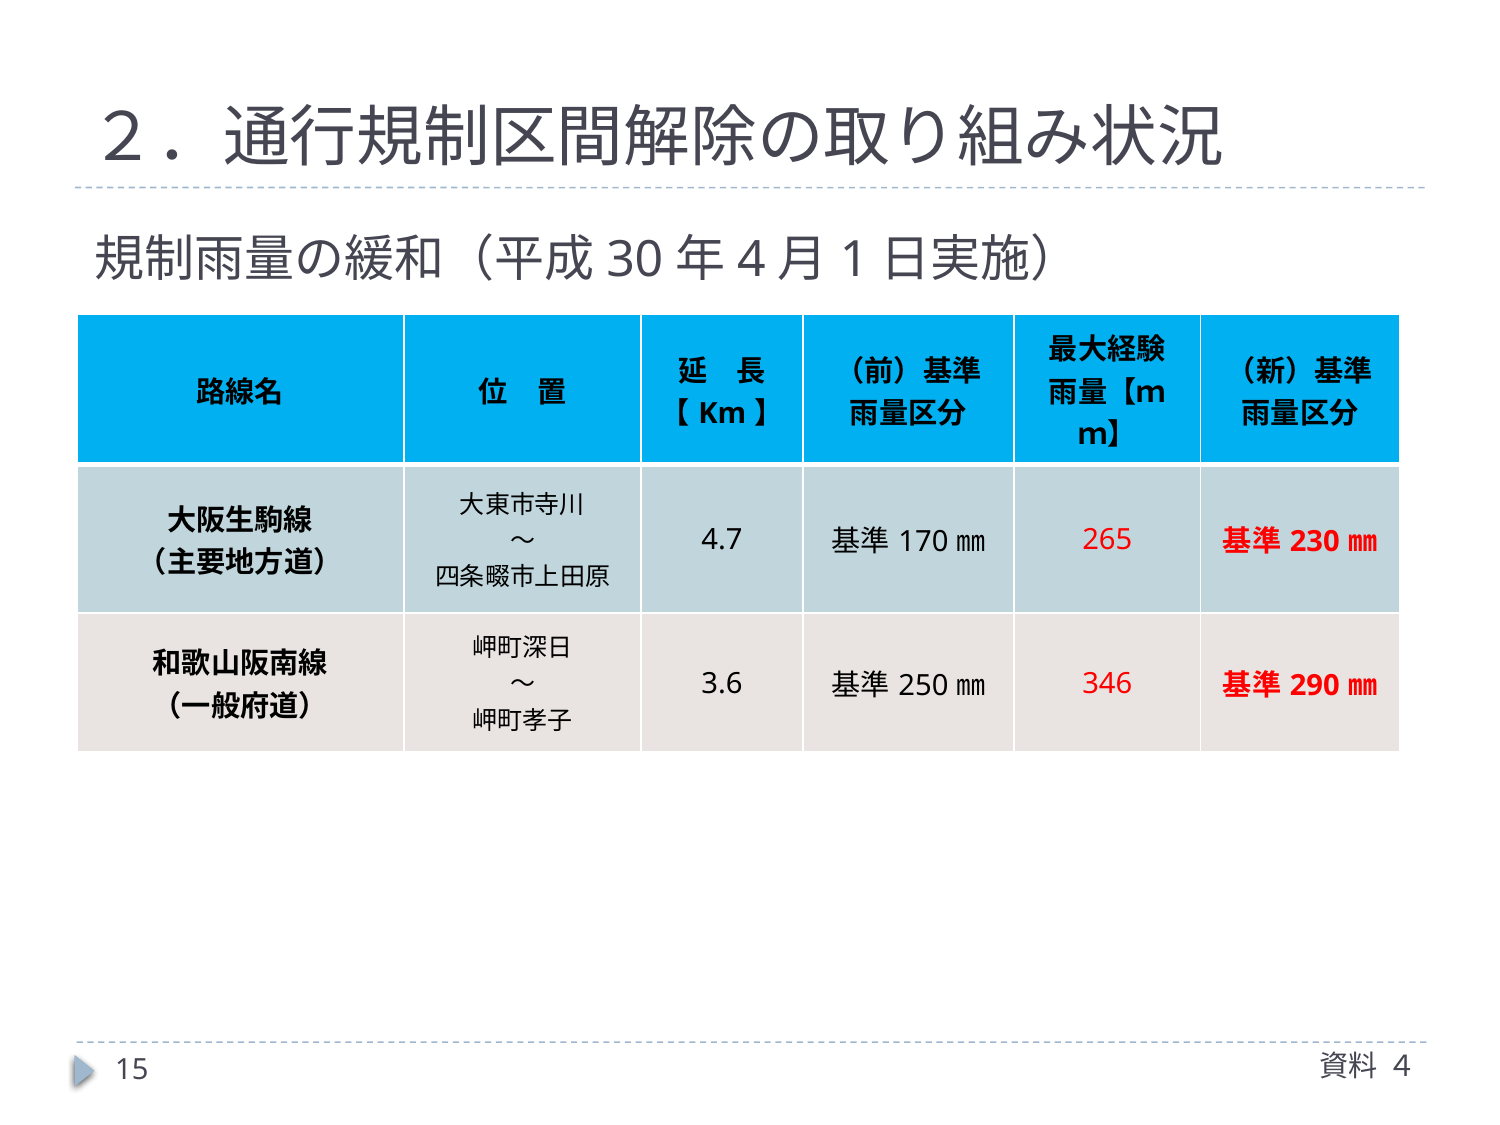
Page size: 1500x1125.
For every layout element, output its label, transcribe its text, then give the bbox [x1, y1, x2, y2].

table_cell 基準250㎜ [804, 614, 1013, 751]
table_cell 基準230㎜ [1201, 467, 1399, 612]
slide_number 15 [100, 1042, 426, 1103]
table_header 路線名 [78, 315, 403, 462]
table_cell 基準170㎜ [804, 467, 1013, 612]
table_cell 基準290㎜ [1201, 614, 1399, 751]
table_header （新）基準 雨量区分 [1201, 315, 1399, 462]
title 規制雨量の緩和（平成30年4月1日実施） [29, 219, 1380, 294]
table_header （前）基準 雨量区分 [804, 315, 1013, 462]
table_header 最大経験 雨量【ｍｍ】 [1015, 315, 1200, 462]
table_cell 265 [1015, 467, 1200, 612]
table_cell 岬町深日 ～ 岬町孝子 [405, 614, 640, 751]
table_cell 3.6 [642, 614, 802, 751]
table_cell 大東市寺川 ～ 四条畷市上田原 [405, 467, 640, 612]
footer 資料 ４ [856, 1039, 1432, 1100]
text_box ２．通行規制区間解除の取り組み状況 [74, 37, 1425, 188]
table_cell 大阪生駒線 （主要地方道） [78, 467, 403, 612]
table_cell 346 [1015, 614, 1200, 751]
table_cell 和歌山阪南線 （一般府道） [78, 614, 403, 751]
table_header 延 長 【Km】 [642, 315, 802, 462]
table_header 位 置 [405, 315, 640, 462]
table_cell 4.7 [642, 467, 802, 612]
